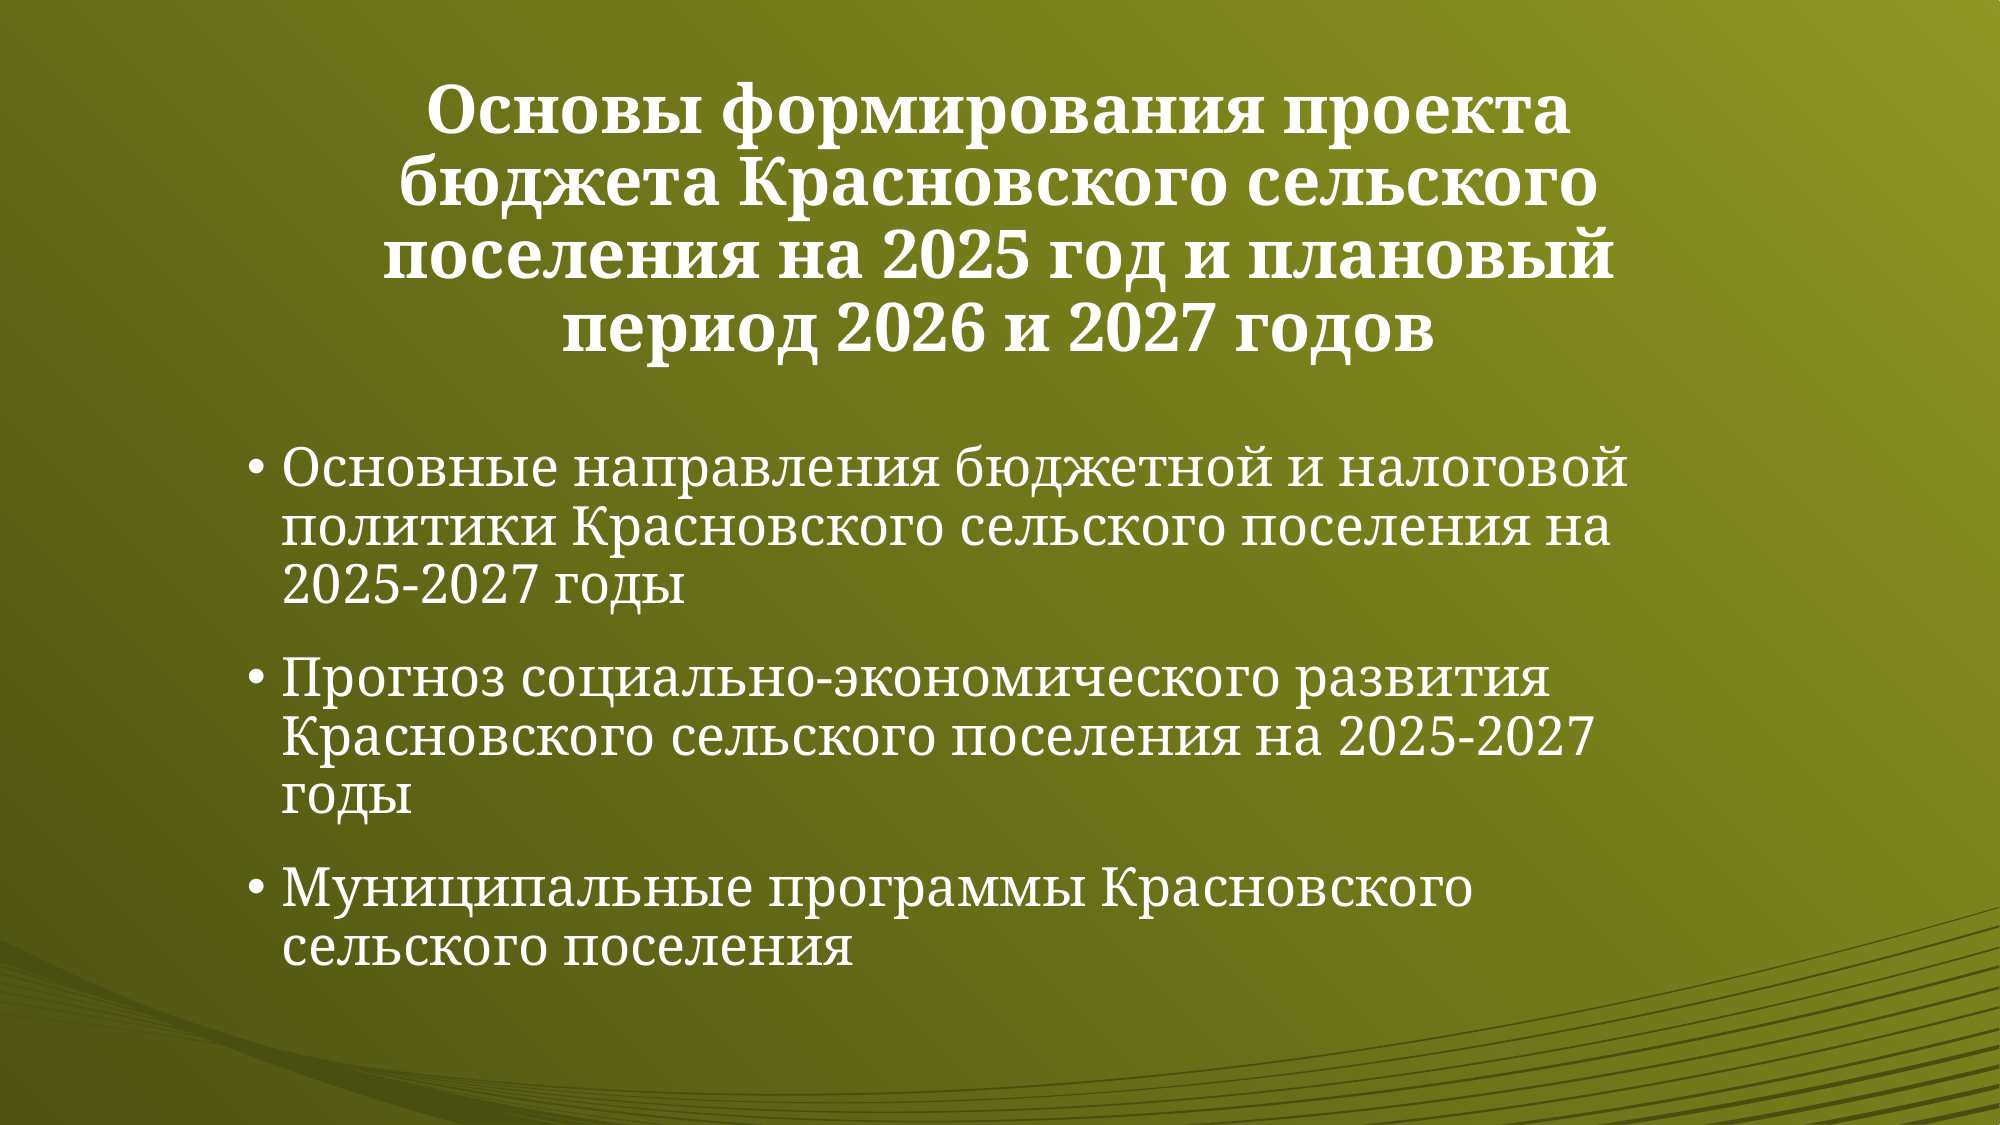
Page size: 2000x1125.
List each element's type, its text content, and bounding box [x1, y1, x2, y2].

title Основы формирования проекта бюджета Красновского сельского поселения на 2025 год и плановый период 2026 и 2027 годов [249, 65, 1750, 374]
list Основные направления бюджетной и налоговой политики Красновского сельского поселения на 2025-2027 годы Прогноз социально-экономического развития Красновского сельского поселения на 2025-2027 годы Муниципальные программы Красновского сельского поселения [231, 432, 1750, 988]
